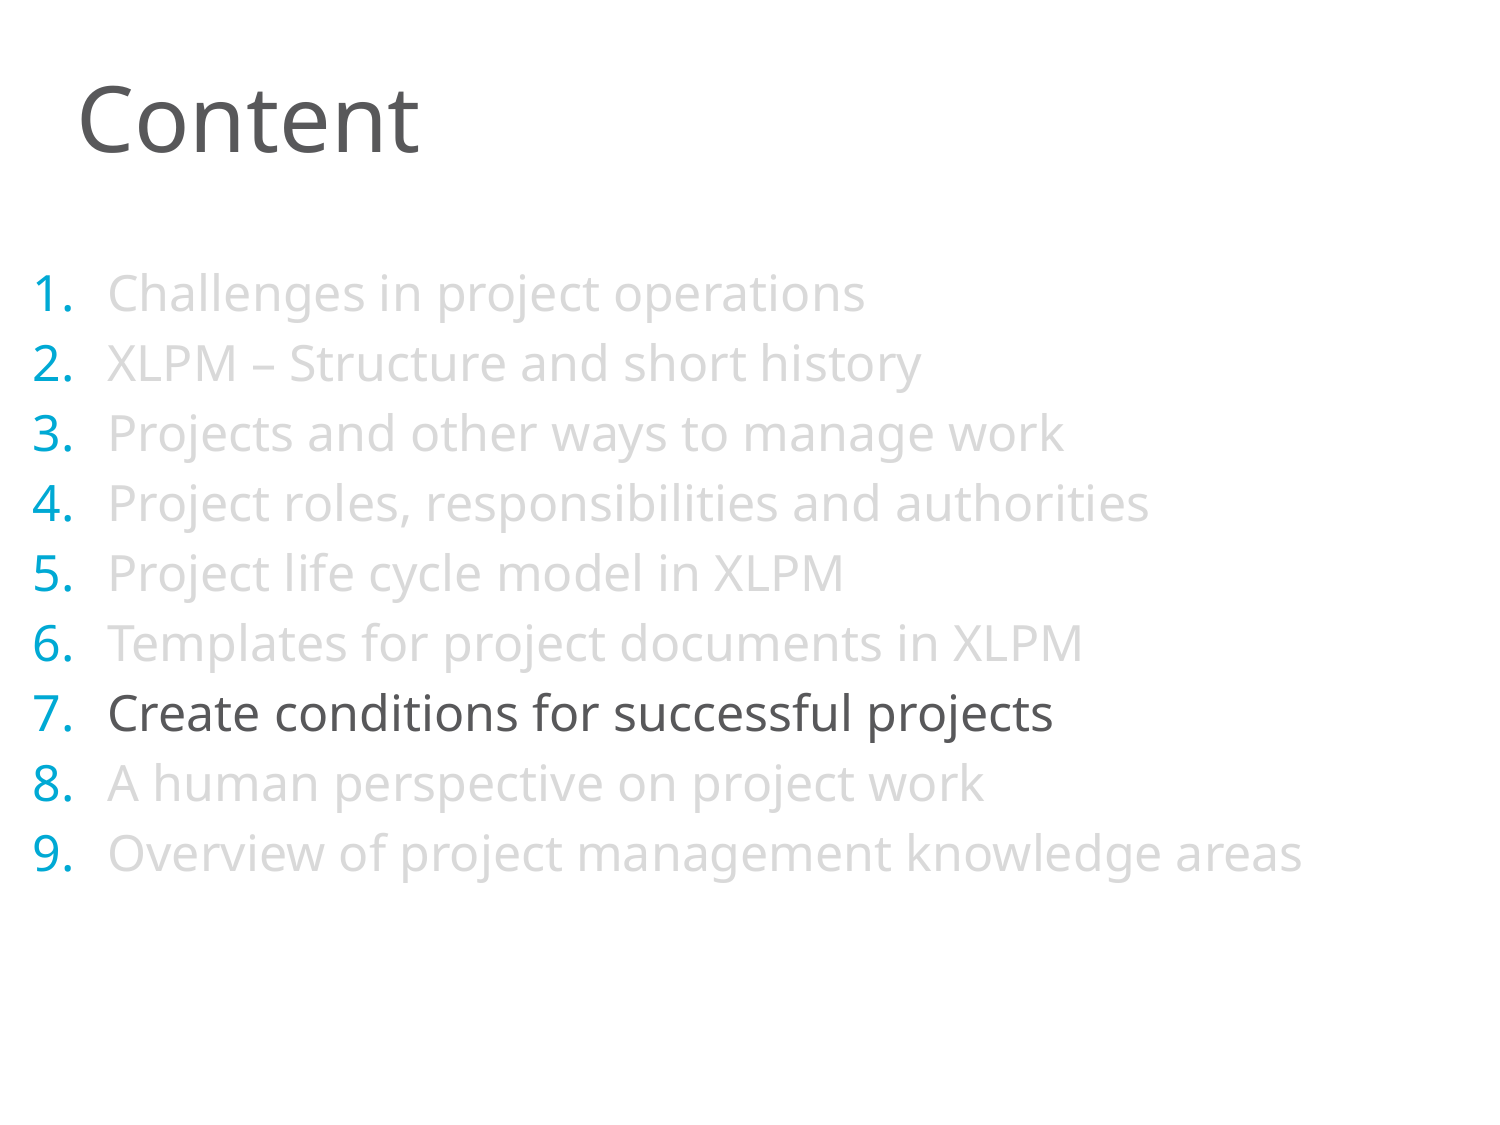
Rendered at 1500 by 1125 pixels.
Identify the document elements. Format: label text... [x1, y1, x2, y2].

list Challenges in project operations XLPM – Structure and short history Projects and other ways to manage work Project roles, responsibilities and authorities Project life cycle model in XLPM Templates for project documents in XLPM Create conditions for successful projects A human perspective on project work Overview of project management knowledge areas [20, 261, 1466, 894]
title Content [64, 39, 1295, 218]
